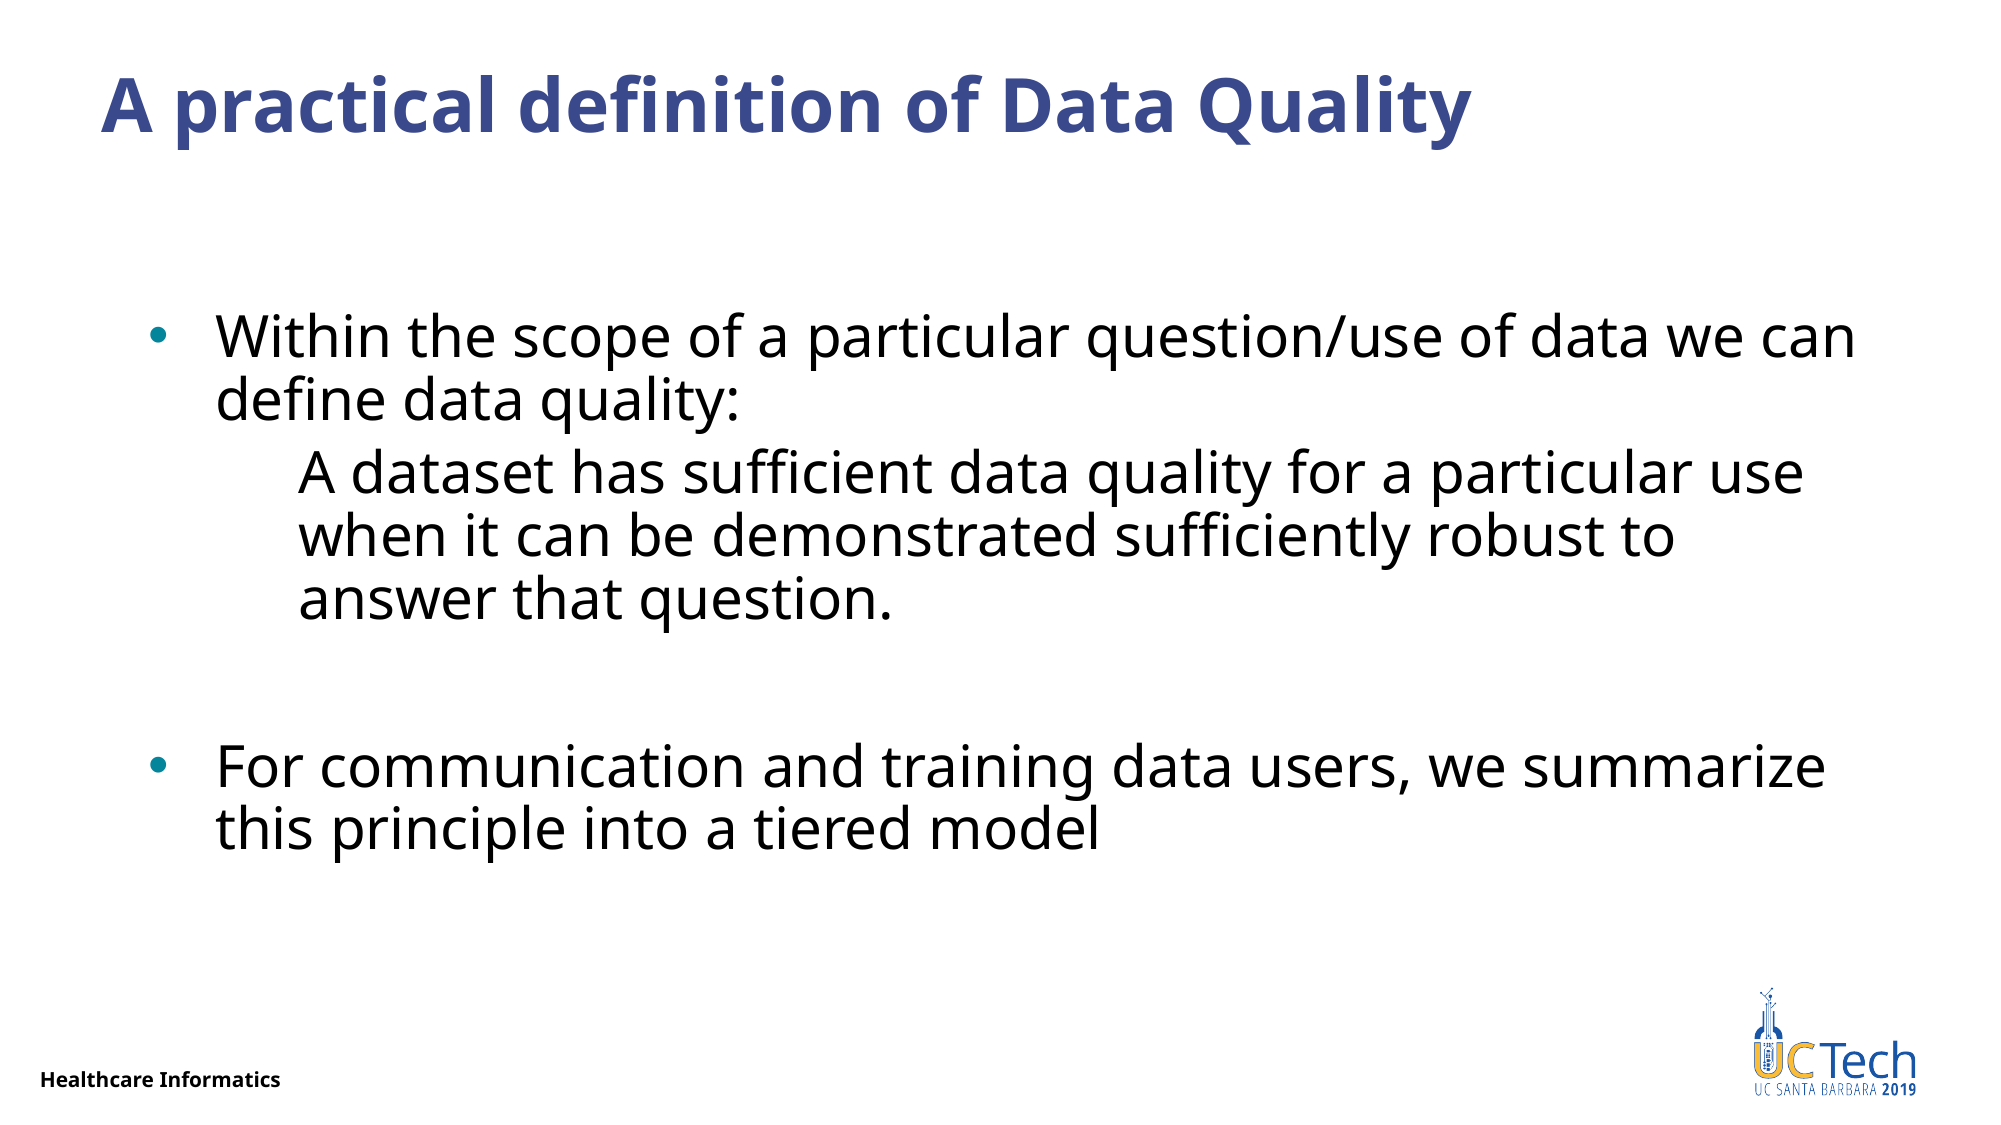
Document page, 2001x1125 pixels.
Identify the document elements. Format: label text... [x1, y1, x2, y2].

list Within the scope of a particular question/use of data we can define data quality: A dataset has sufficient data quality for a particular use when it can be demonstrated sufficiently robust to answer that question. For communication and training data users, we summarize this principle into a tiered model [125, 299, 1874, 1014]
picture [1707, 968, 1968, 1125]
title A practical definition of Data Quality [86, 59, 1914, 158]
